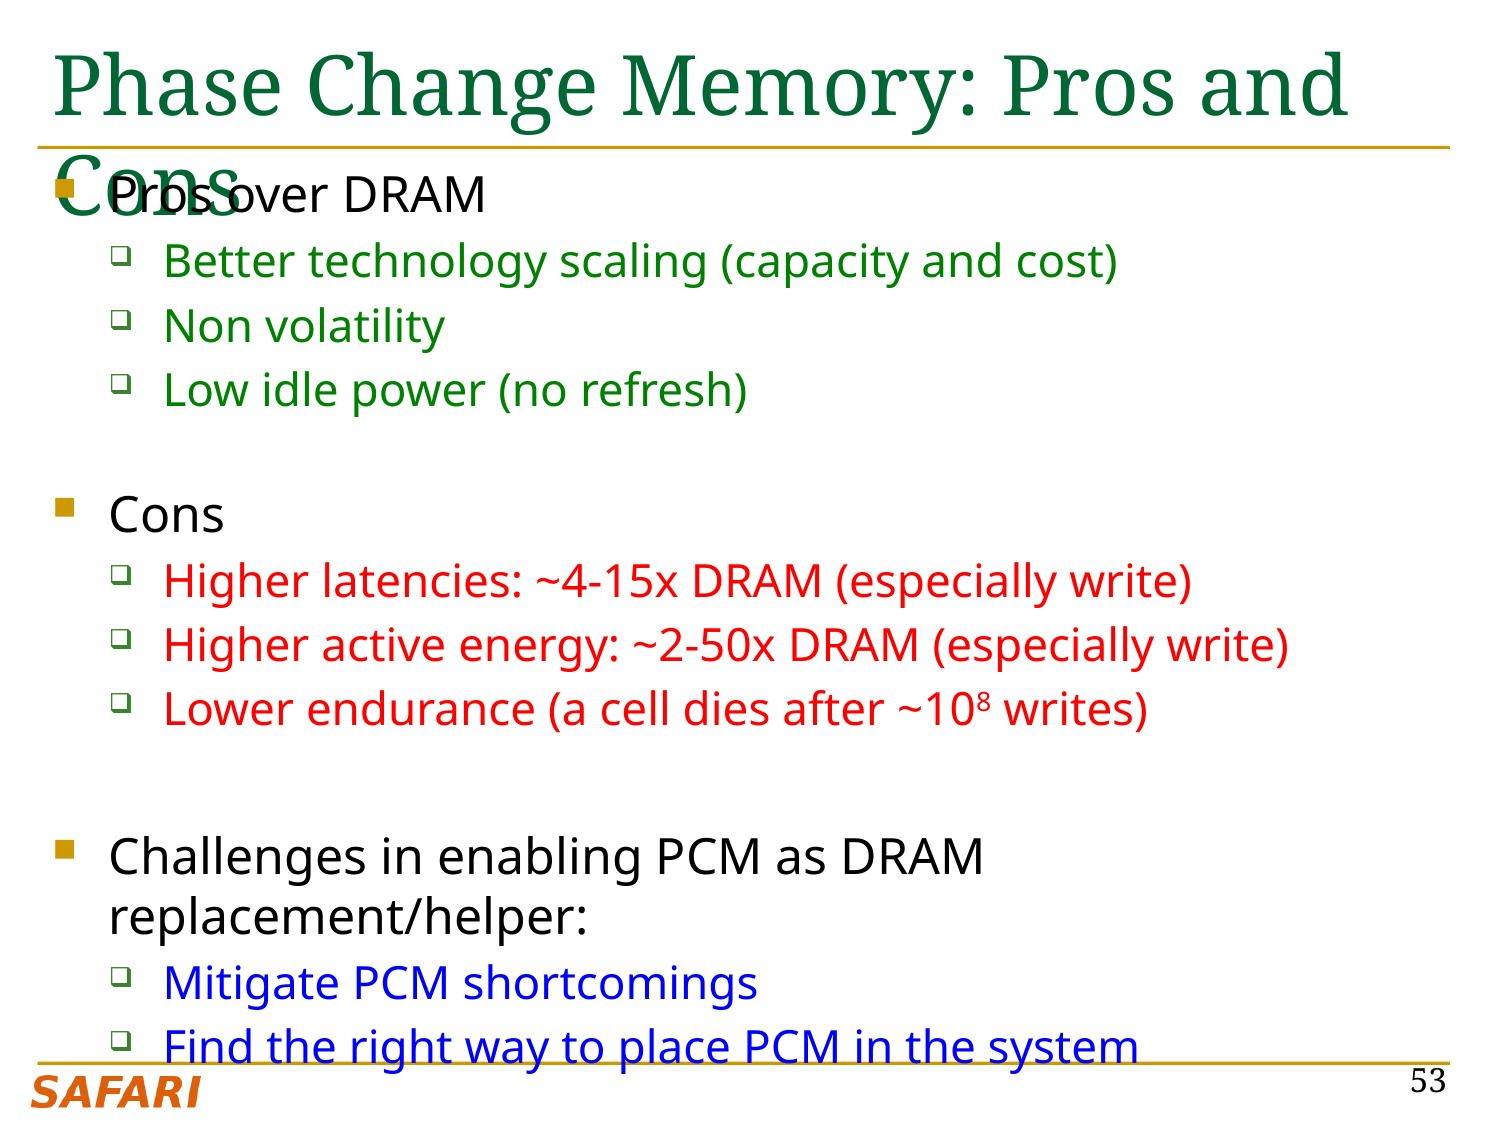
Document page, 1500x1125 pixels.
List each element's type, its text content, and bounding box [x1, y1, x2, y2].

slide_number 53 [1111, 1036, 1462, 1112]
picture [29, 1066, 207, 1118]
list Pros over DRAM Better technology scaling (capacity and cost) Non volatility Low idle power (no refresh) Cons Higher latencies: ~4-15x DRAM (especially write) Higher active energy: ~2-50x DRAM (especially write) Lower endurance (a cell dies after ~108 writes) Challenges in enabling PCM as DRAM replacement/helper: Mitigate PCM shortcomings Find the right way to place PCM in the system [37, 85, 1450, 938]
title Phase Change Memory: Pros and Cons [37, 24, 1450, 85]
